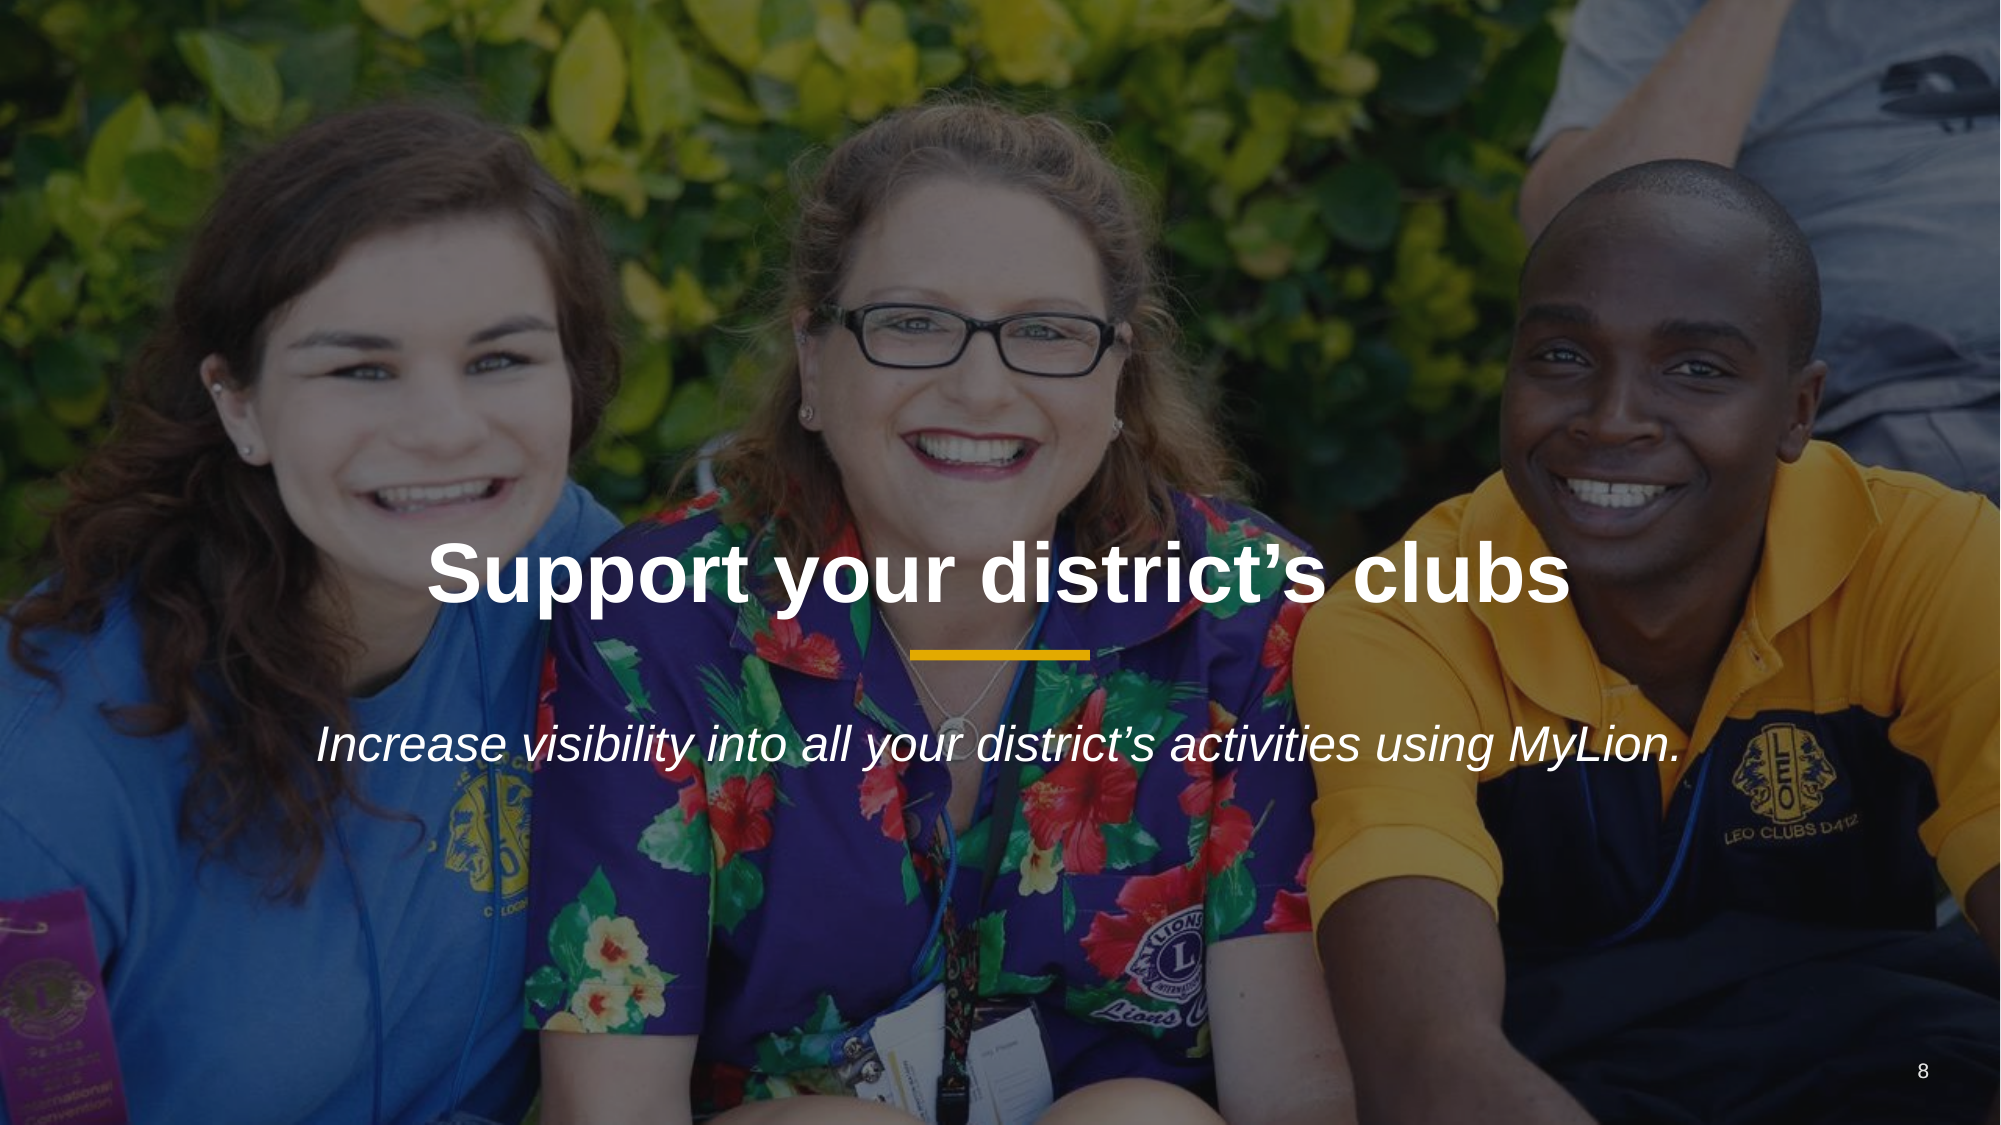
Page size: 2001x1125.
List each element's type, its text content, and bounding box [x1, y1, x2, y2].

text_box [0, 0, 2000, 1125]
list Support your district’s clubs [392, 532, 1608, 606]
text_box Increase visibility into all your district’s activities using MyLion. [287, 704, 1713, 778]
